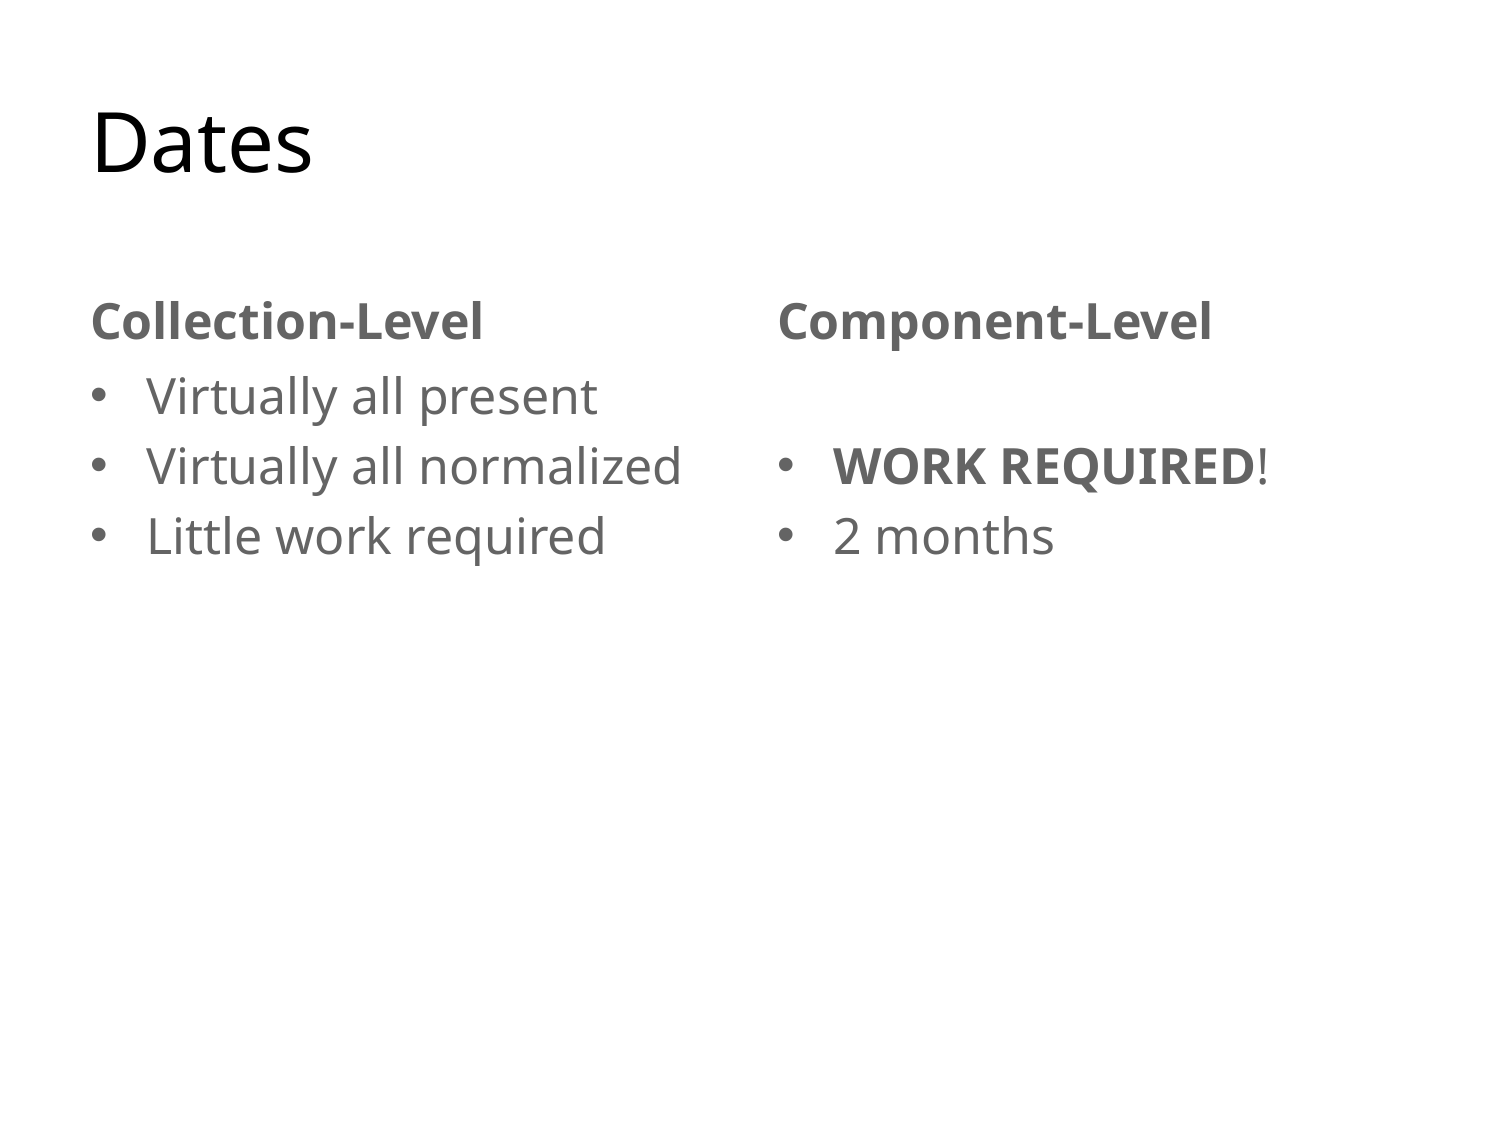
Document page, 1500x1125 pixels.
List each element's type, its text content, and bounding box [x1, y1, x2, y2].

list Virtually all present Virtually all normalized Little work required [75, 356, 738, 1005]
list Collection-Level [75, 251, 738, 356]
title Dates [75, 45, 1425, 233]
list Component-Level [761, 251, 1425, 356]
list WORK REQUIRED! 2 months [761, 356, 1425, 1005]
